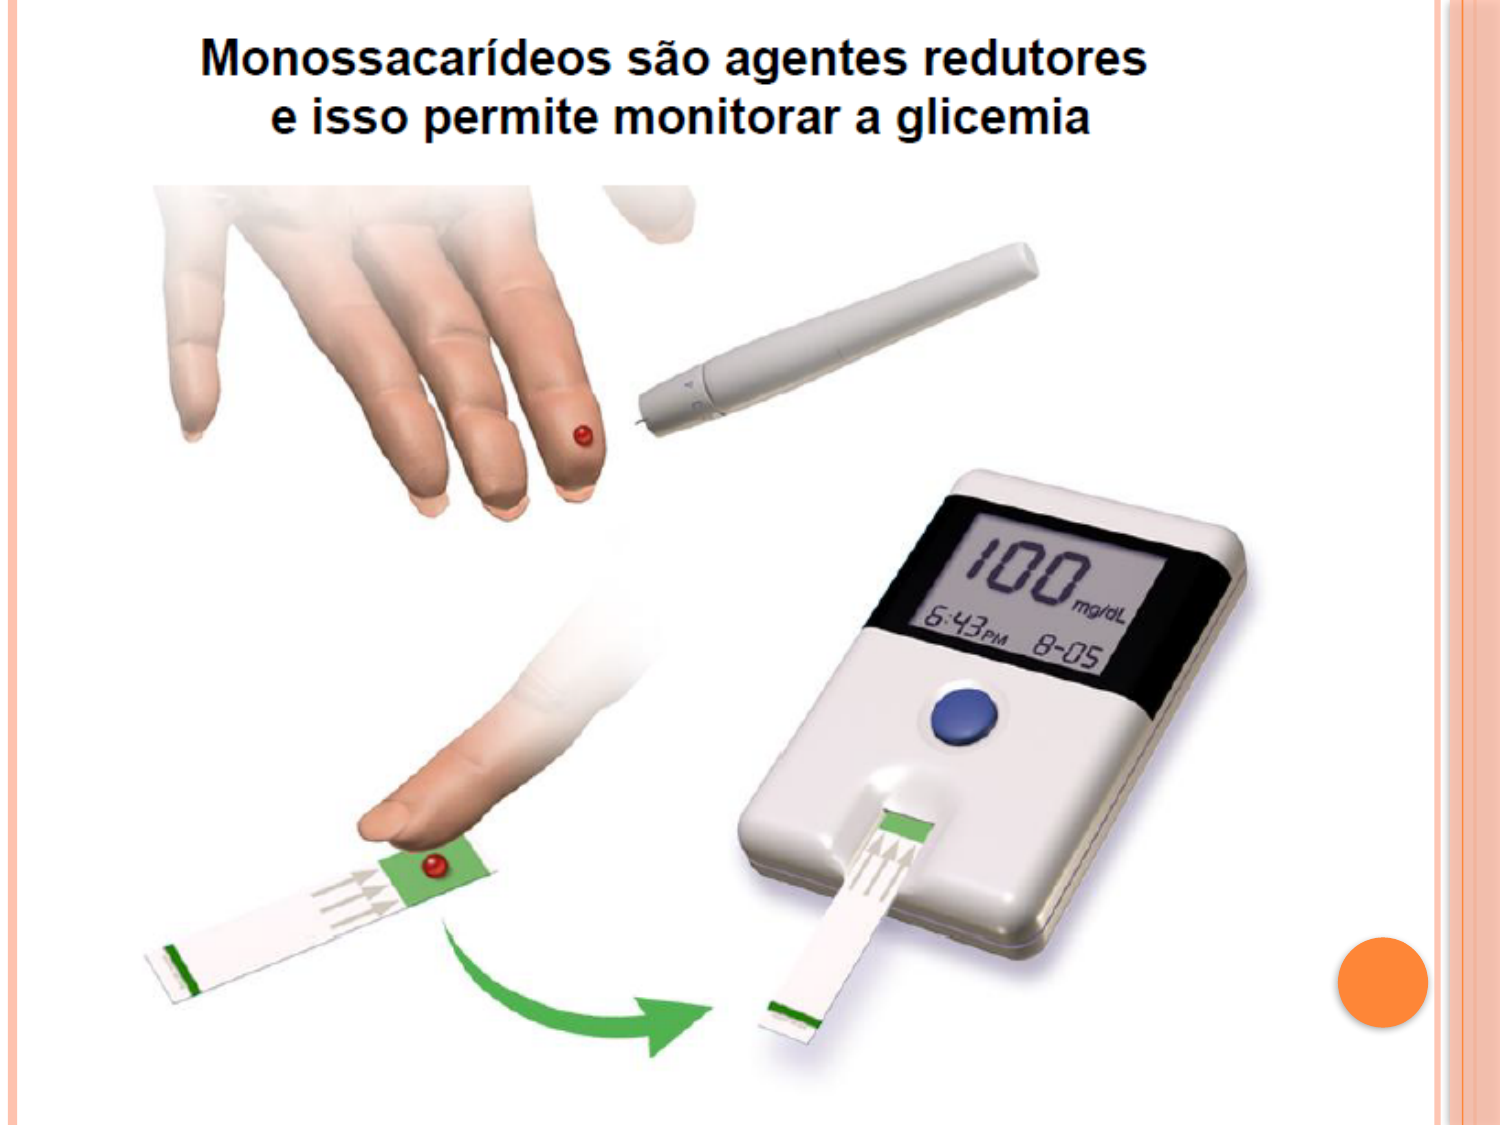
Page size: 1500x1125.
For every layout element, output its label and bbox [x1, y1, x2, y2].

picture [87, 30, 1294, 1107]
